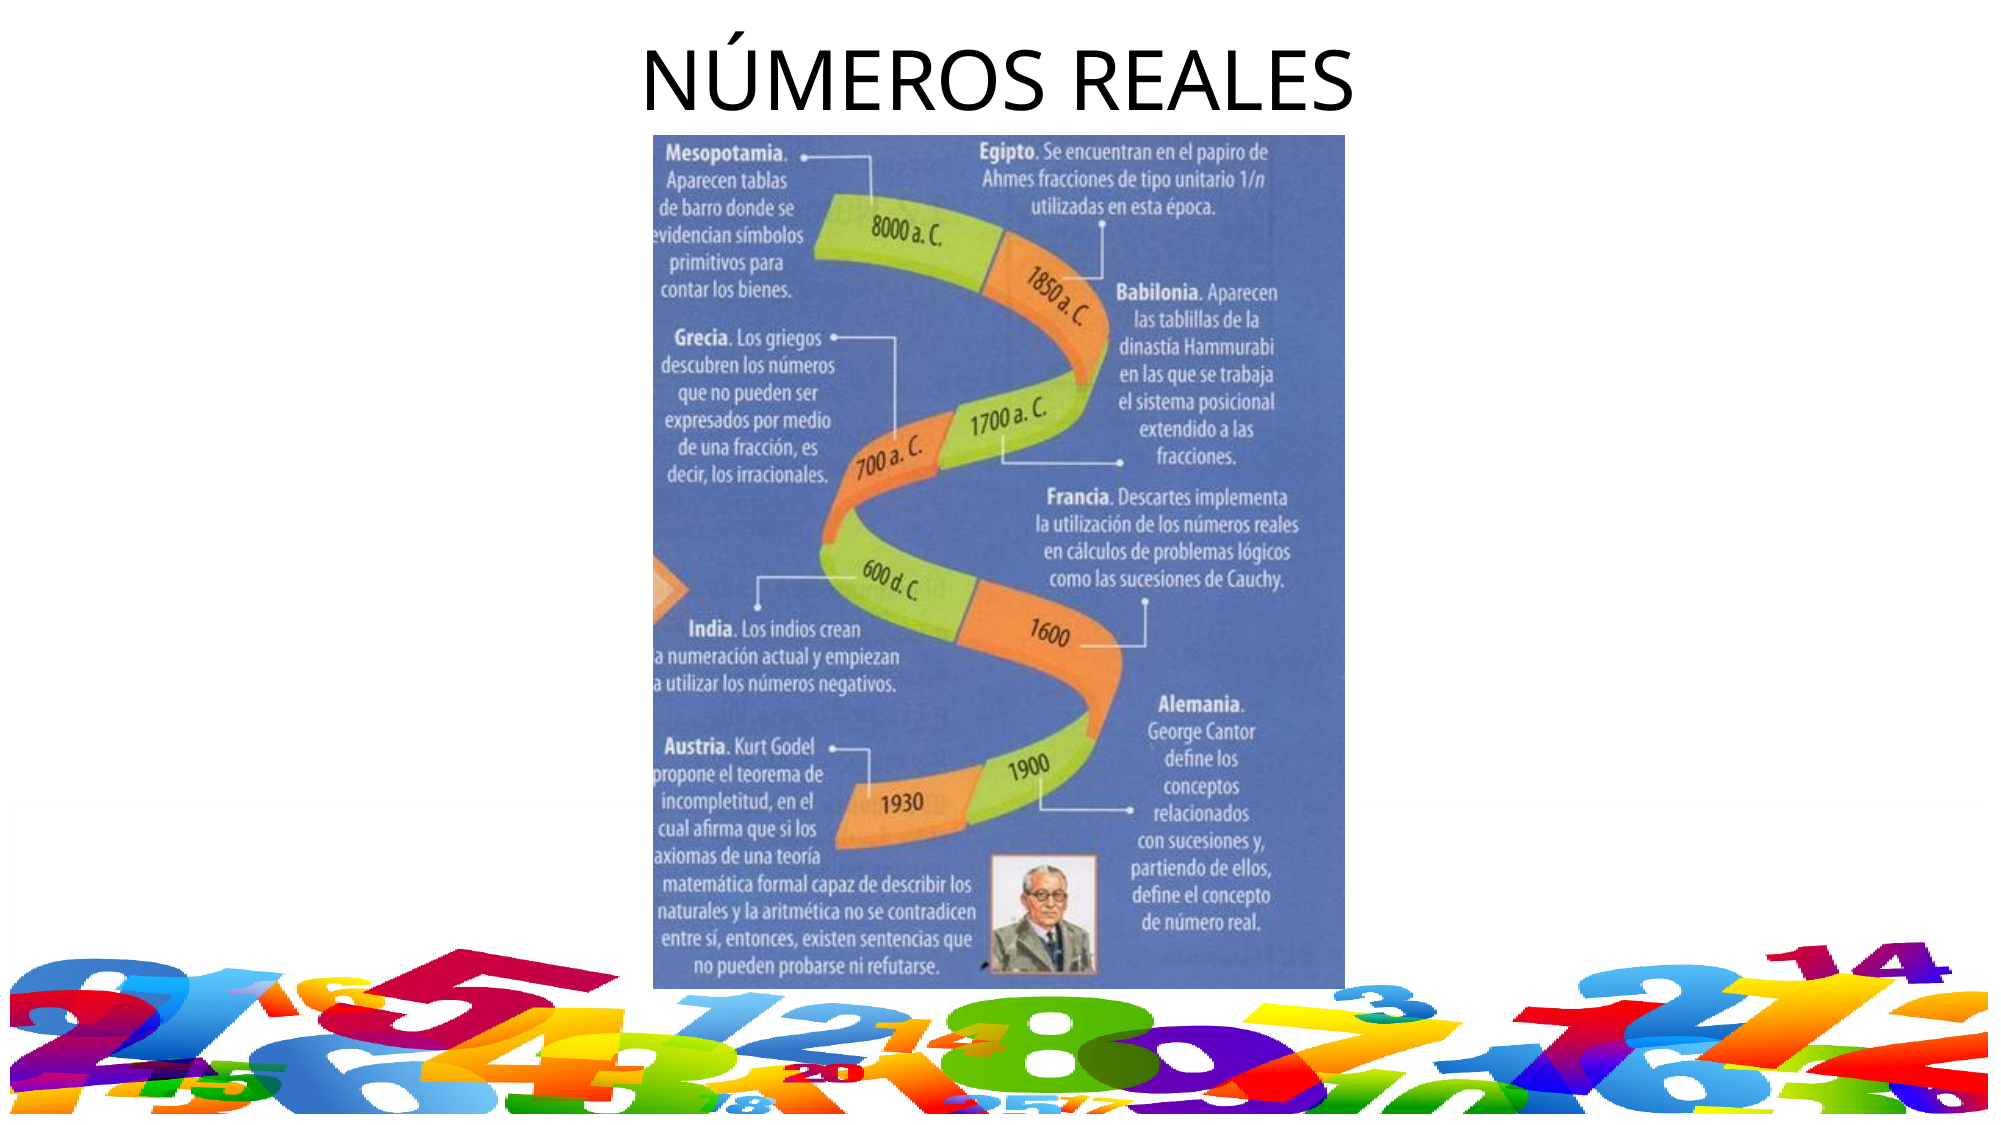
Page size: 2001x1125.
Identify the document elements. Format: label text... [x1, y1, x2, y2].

picture [10, 135, 1988, 1114]
title NÚMEROS REALES [247, 27, 1748, 136]
